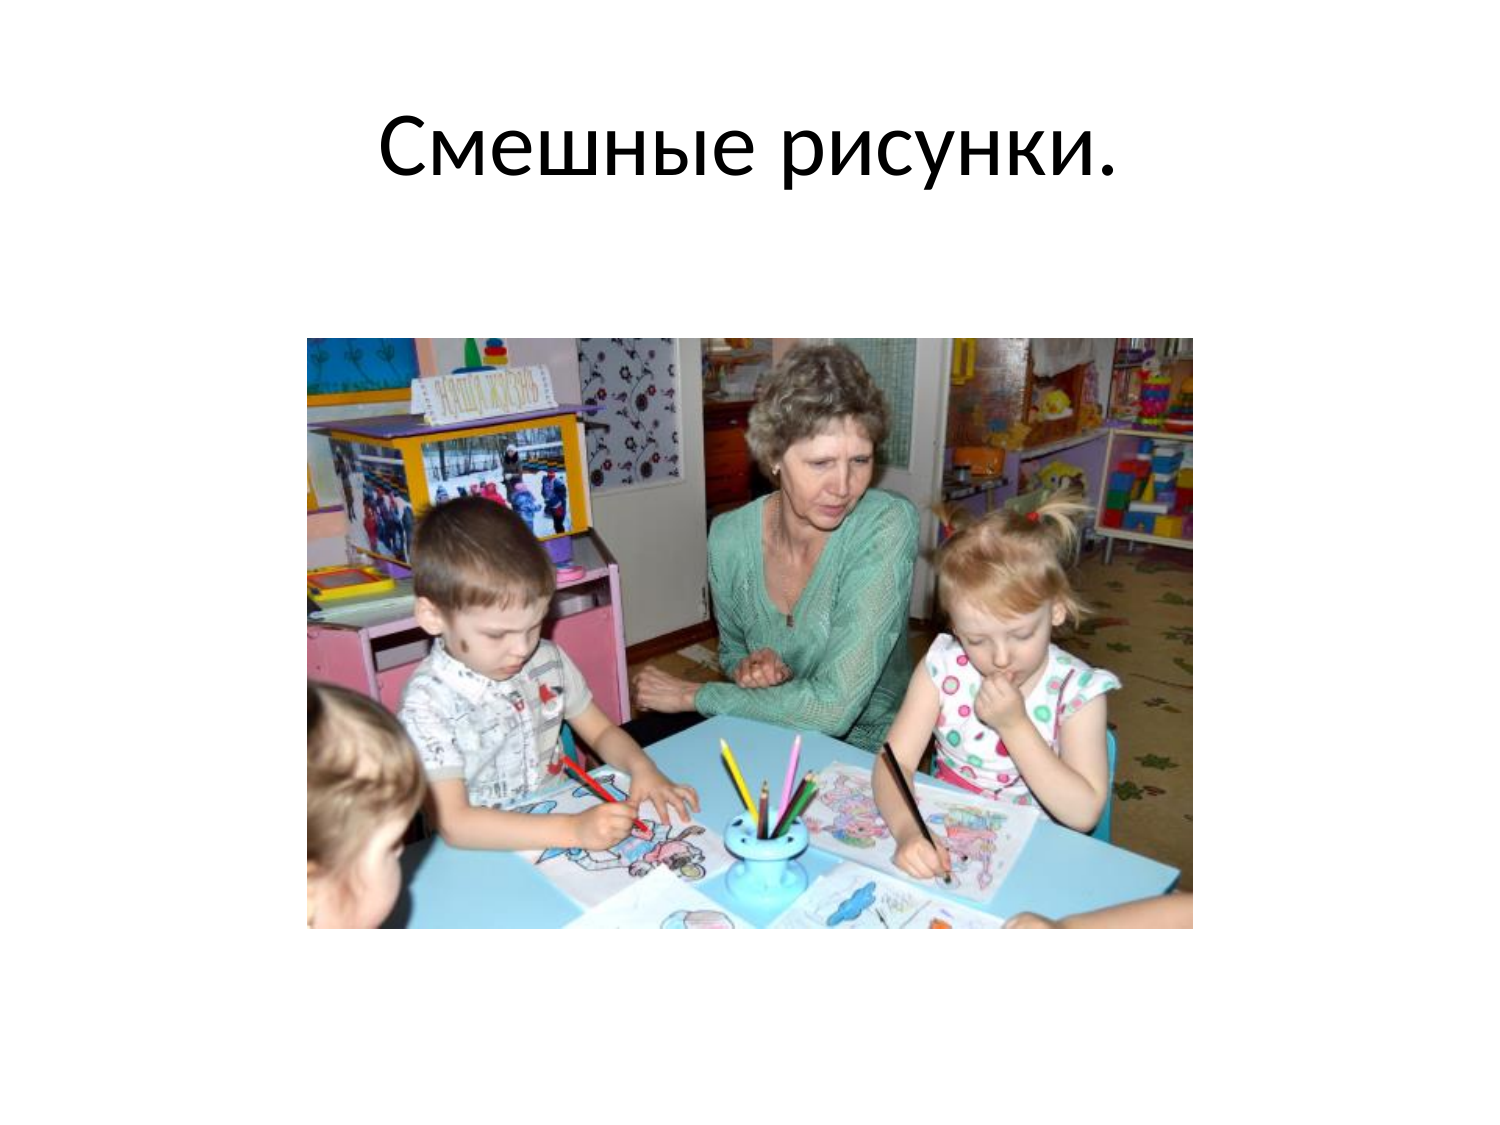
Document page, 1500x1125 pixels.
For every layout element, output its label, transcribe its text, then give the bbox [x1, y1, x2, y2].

title Смешные рисунки. [75, 45, 1425, 233]
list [306, 338, 1194, 930]
